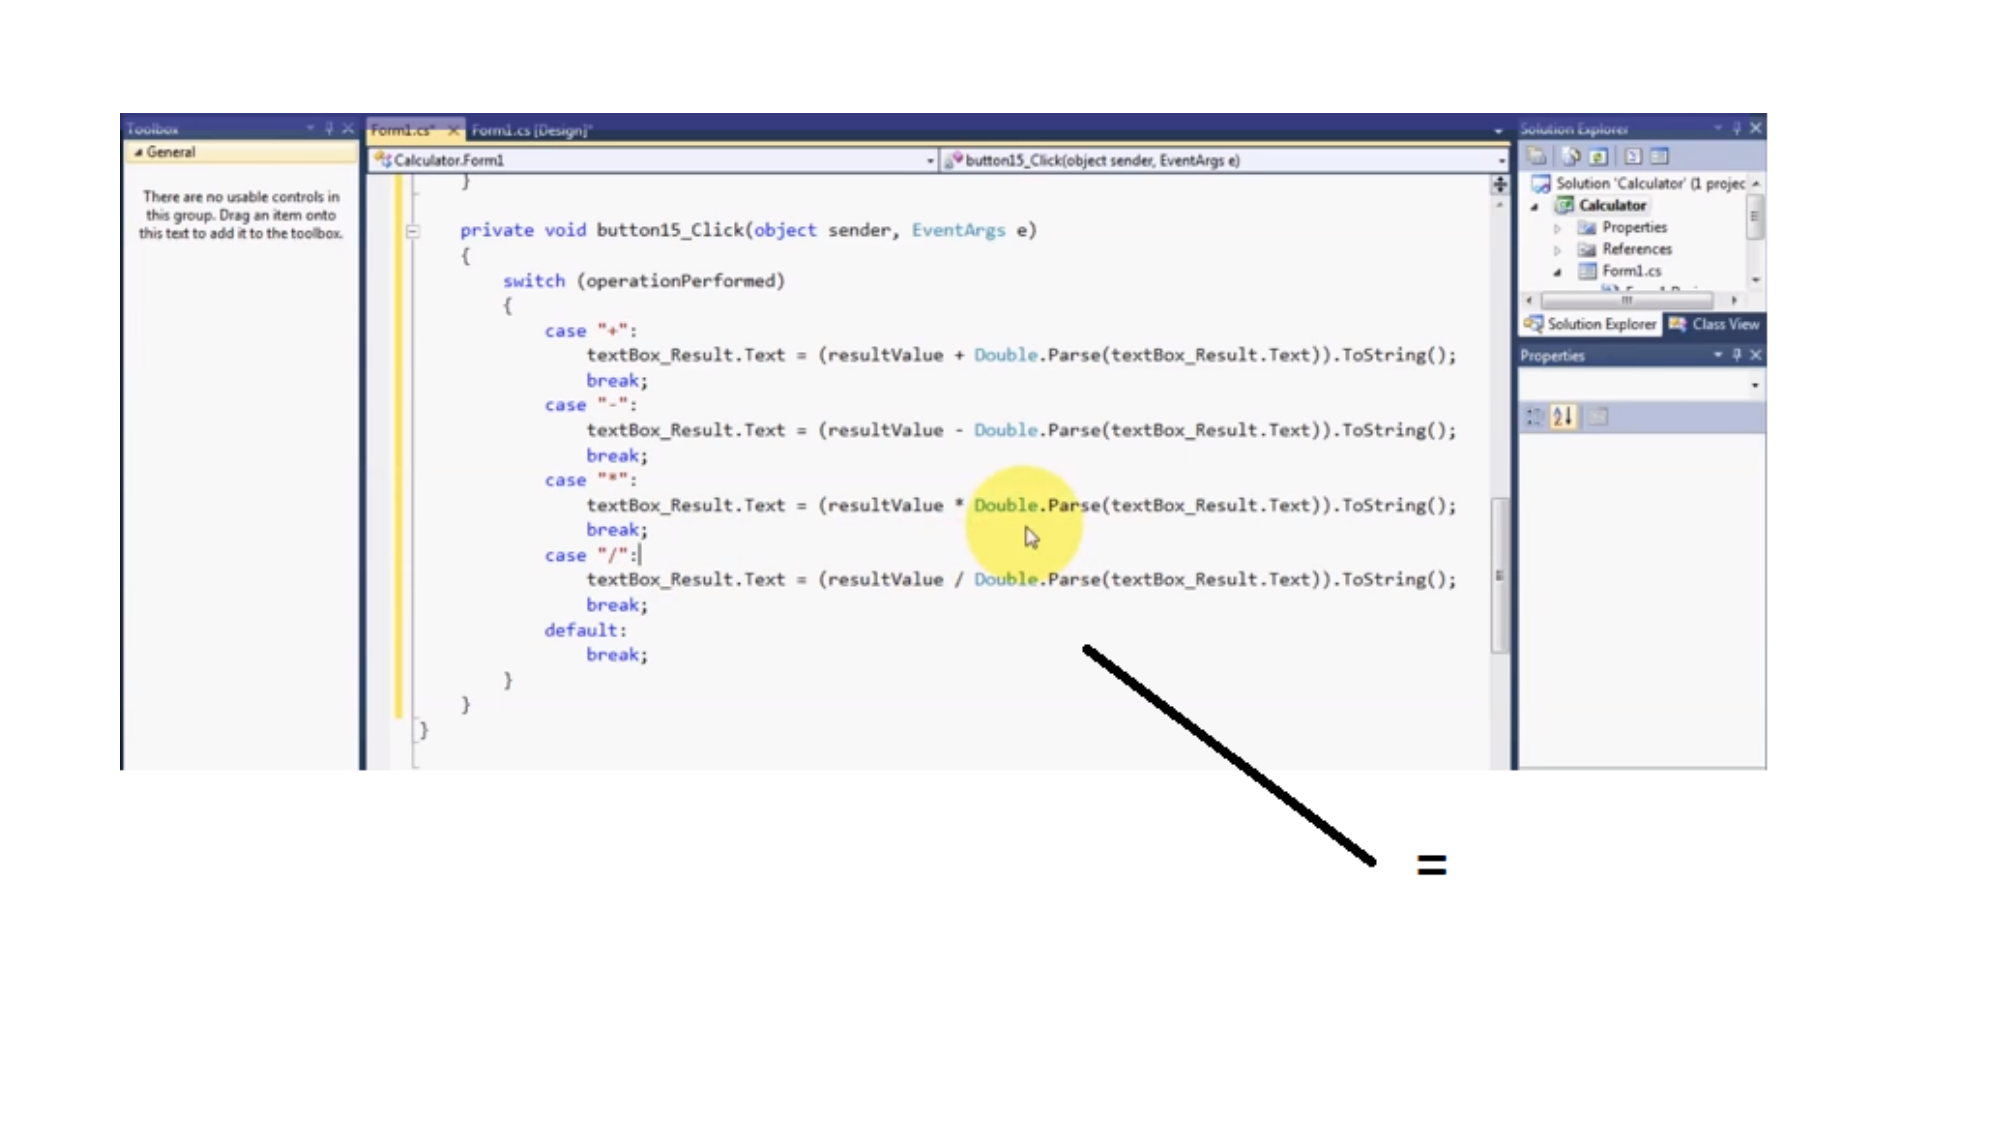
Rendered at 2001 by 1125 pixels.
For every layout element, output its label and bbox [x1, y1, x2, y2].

picture [120, 113, 1783, 910]
